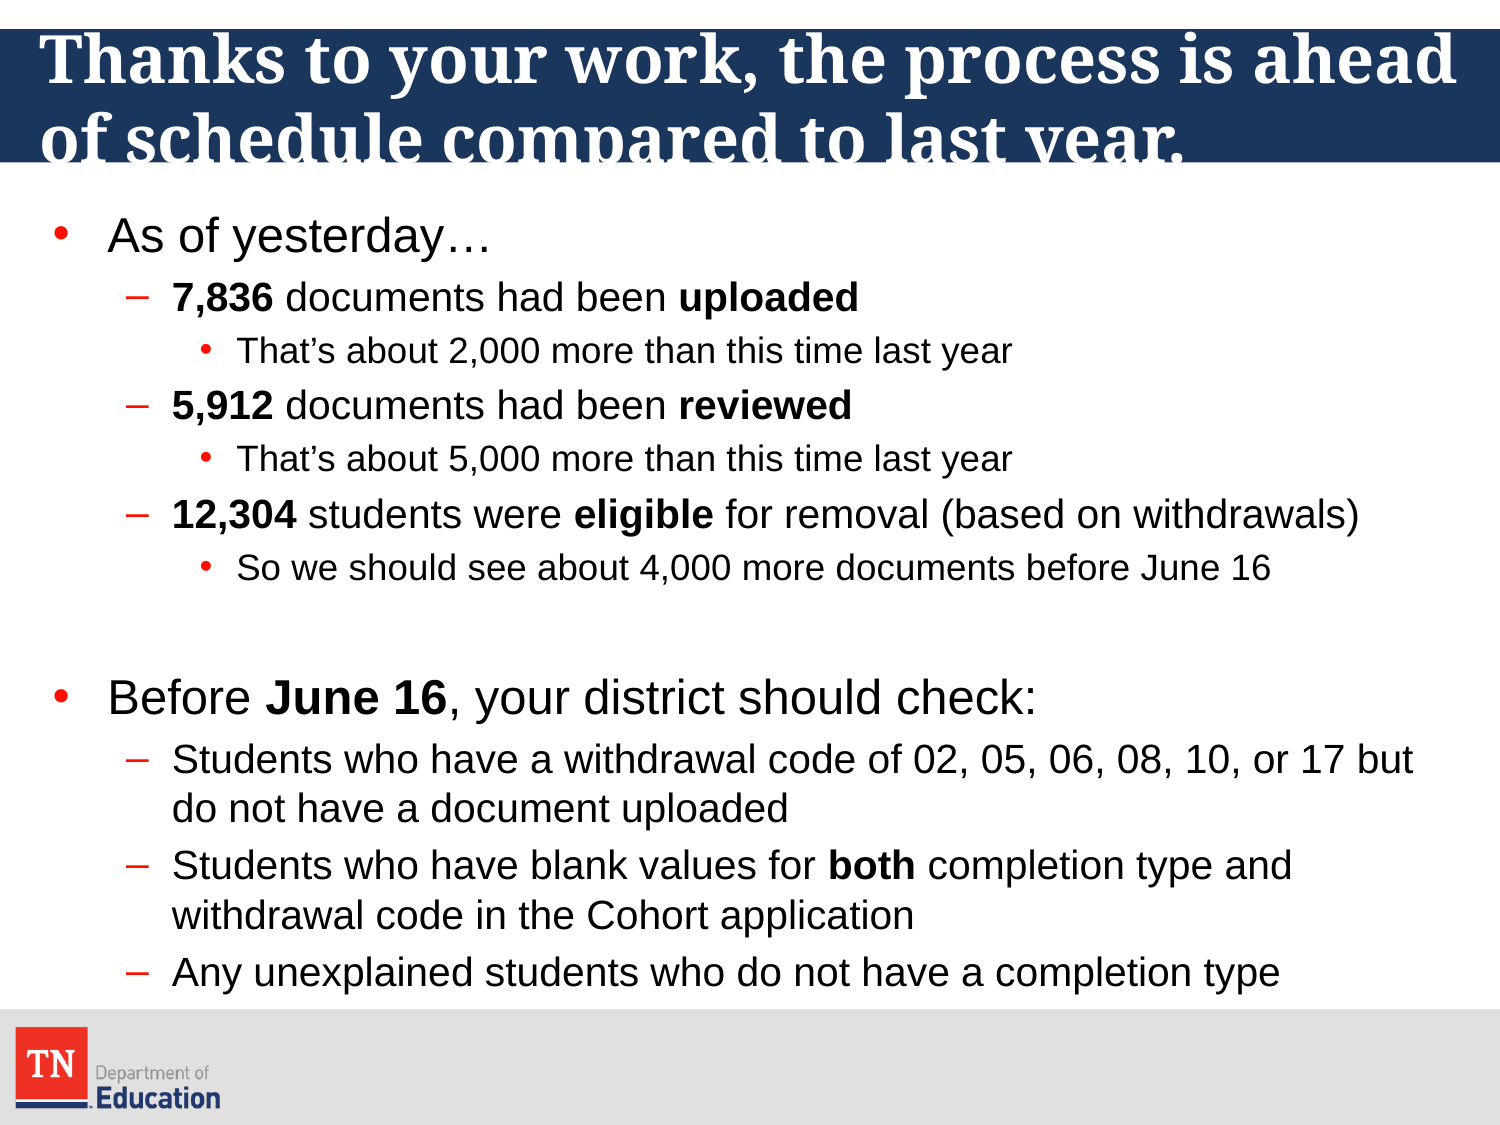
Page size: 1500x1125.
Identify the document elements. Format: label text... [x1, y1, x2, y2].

title Thanks to your work, the process is ahead of schedule compared to last year. [24, 29, 1475, 165]
list As of yesterday… 7,836 documents had been uploaded That’s about 2,000 more than this time last year 5,912 documents had been reviewed That’s about 5,000 more than this time last year 12,304 students were eligible for removal (based on withdrawals) So we should see about 4,000 more documents before June 16 Before June 16, your district should check: Students who have a withdrawal code of 02, 05, 06, 08, 10, or 17 but do not have a document uploaded Students who have blank values for both completion type and withdrawal code in the Cohort application Any unexplained students who do not have a completion type [37, 195, 1475, 1010]
picture [7, 1007, 228, 1125]
